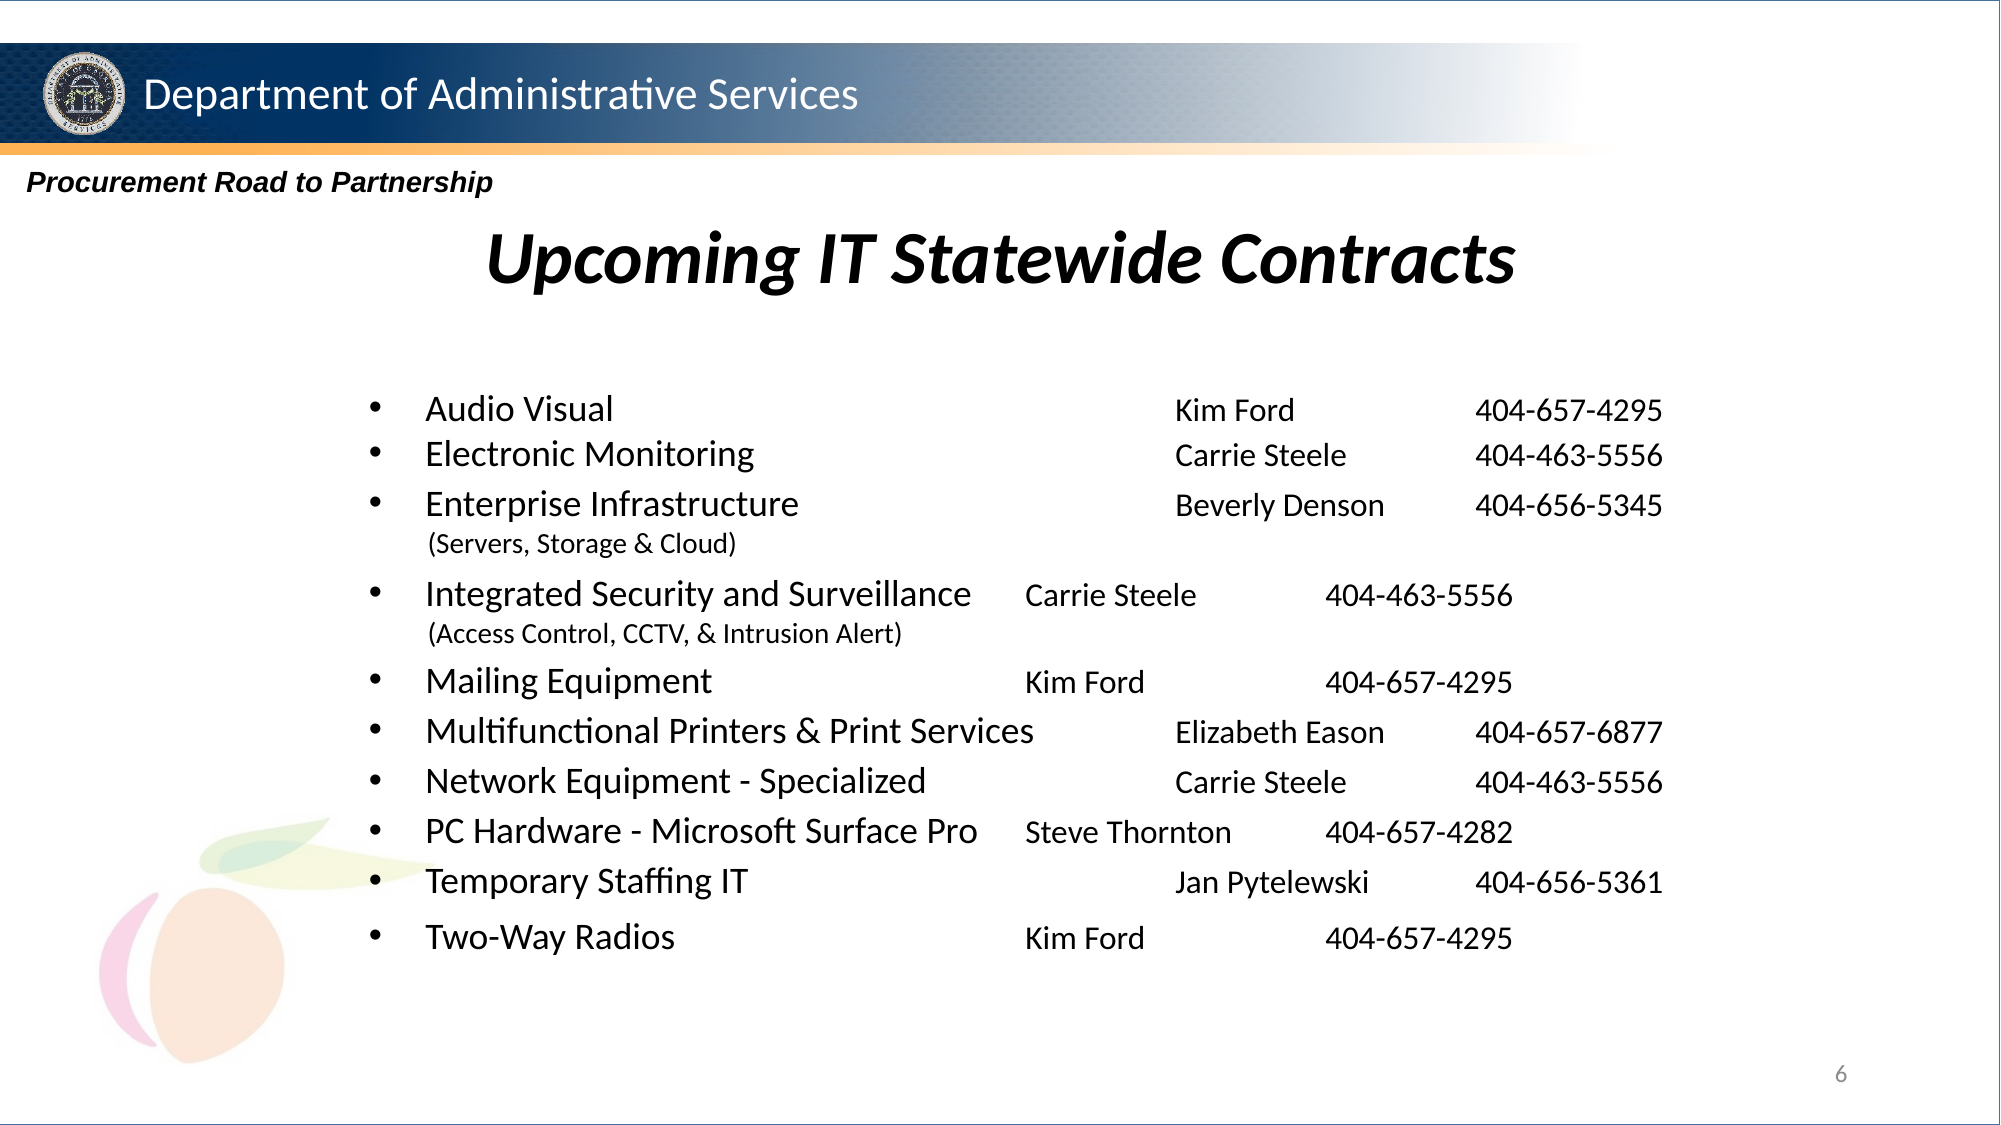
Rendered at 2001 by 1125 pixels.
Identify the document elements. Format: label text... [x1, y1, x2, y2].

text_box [0, 43, 1851, 155]
slide_number 6 [1412, 1042, 1863, 1103]
text_box Upcoming IT Statewide Contracts [470, 201, 1532, 307]
picture [92, 813, 438, 1066]
text_box Procurement Road to Partnership [11, 155, 510, 206]
text_box [11, 812, 439, 1114]
text_box Audio Visual Kim Ford 404-657-4295 Electronic Monitoring Carrie Steele 404-463-5556 Enterprise Infrastructure Beverly Denson 404-656-5345 (Servers, Storage & Cloud) Integrated Security and Surveillance Carrie Steele 404-463-5556 (Access Control, CCTV, & Intrusion Alert) Mailing Equipment Kim Ford 404-657-4295 Multifunctional Printers & Print Services Elizabeth Eason 404-657-6877 Network Equipment - Specialized Carrie Steele 404-463-5556 PC Hardware - Microsoft Surface Pro Steve Thornton 404-657-4282 Temporary Staffing IT Jan Pytelewski 404-656-5361 Two-Way Radios Kim Ford 404-657-4295 [354, 376, 1688, 1054]
text_box [0, 0, 2000, 1125]
